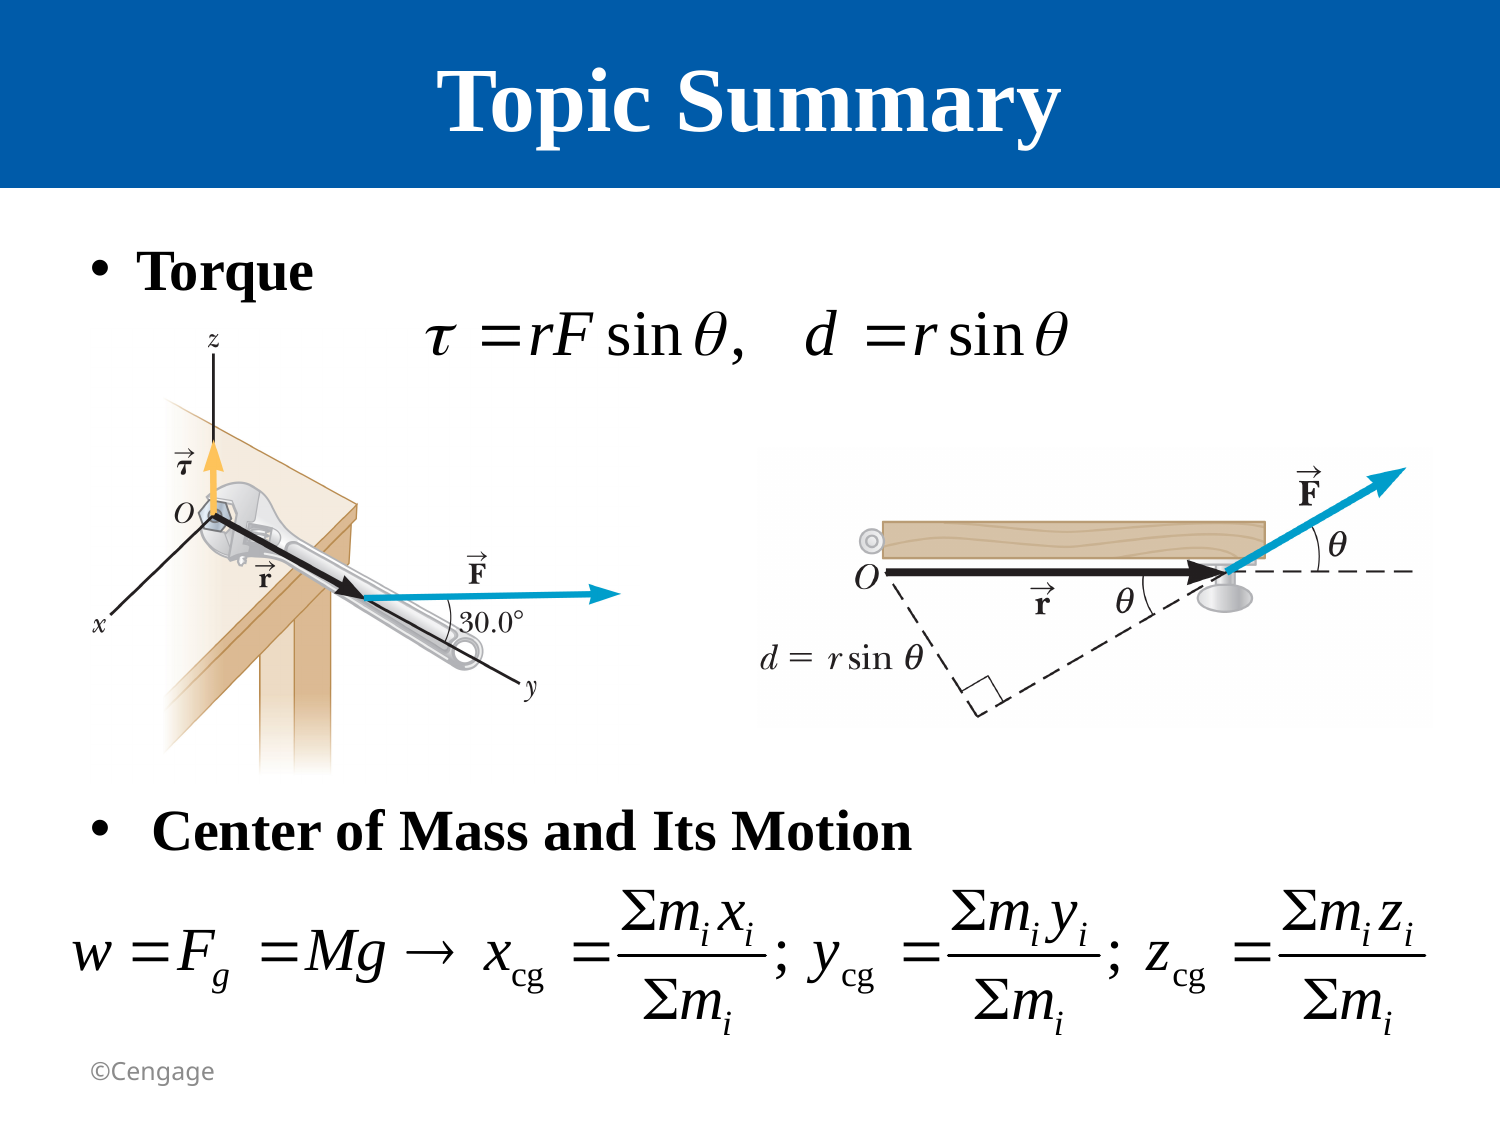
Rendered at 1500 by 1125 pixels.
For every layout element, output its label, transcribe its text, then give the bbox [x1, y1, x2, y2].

footer ©Cengage [75, 1059, 550, 1103]
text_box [416, 290, 1084, 382]
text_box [58, 866, 1442, 1051]
picture [90, 327, 641, 784]
text_box Torque Center of Mass and Its Motion [75, 224, 1371, 865]
picture [0, 0, 1500, 188]
picture [757, 447, 1433, 729]
title Topic Summary [75, 1, 1425, 188]
